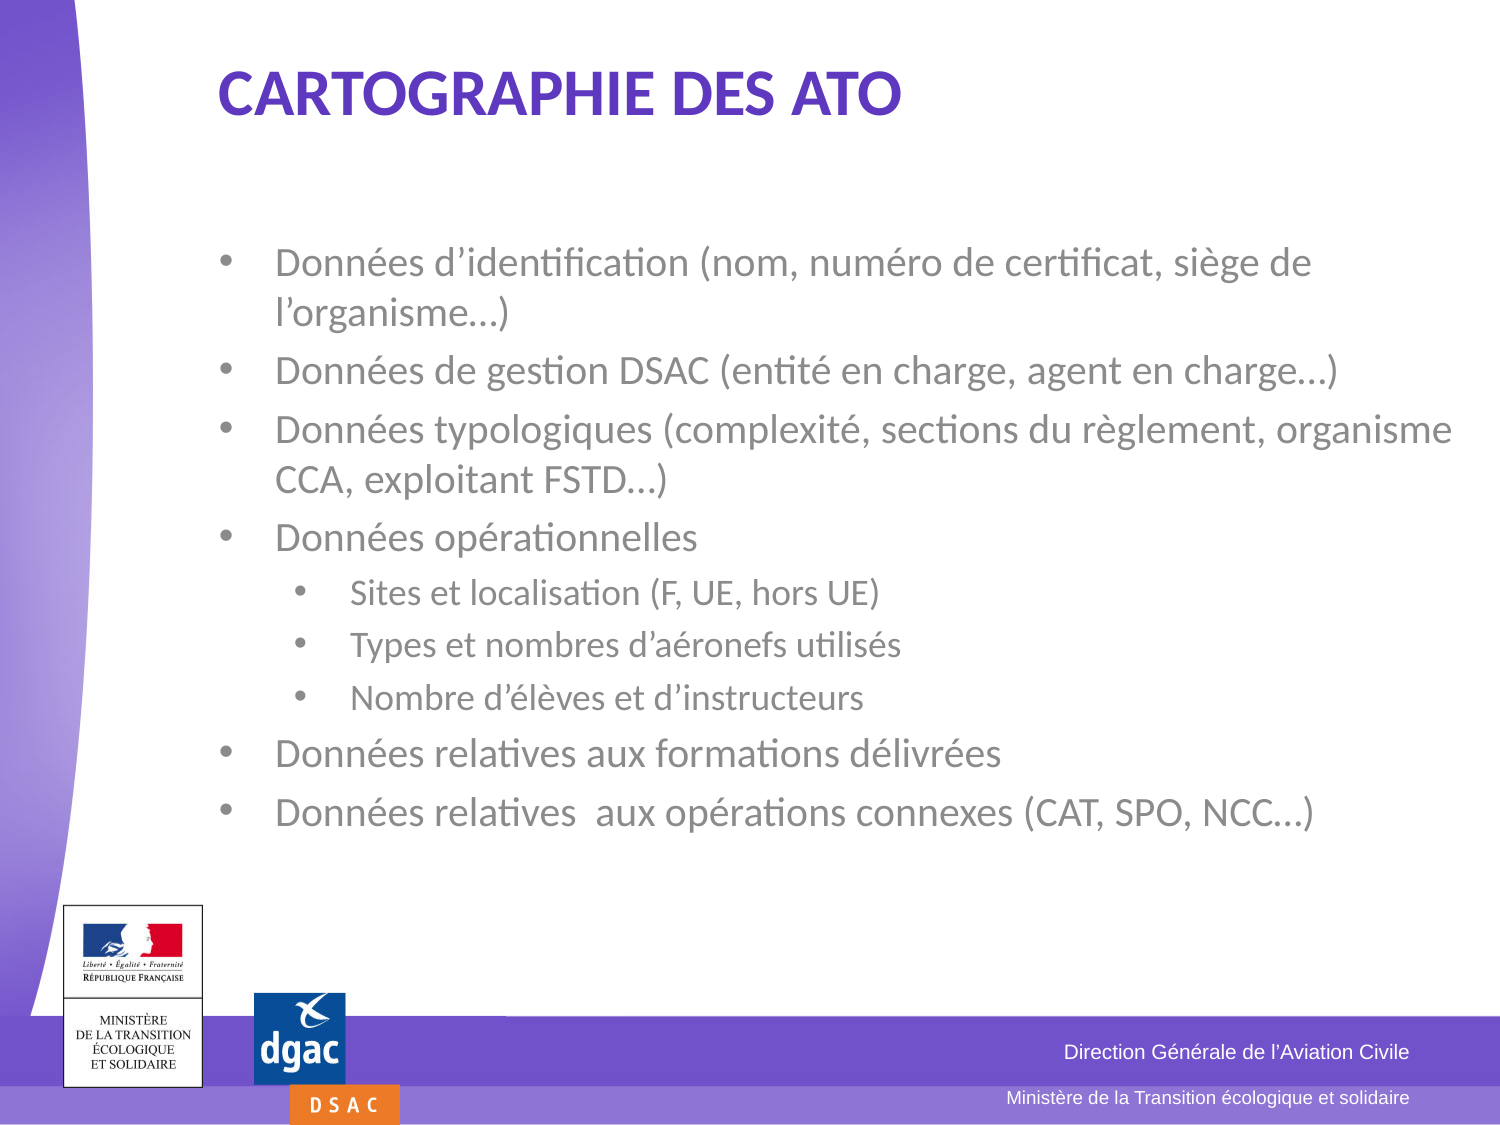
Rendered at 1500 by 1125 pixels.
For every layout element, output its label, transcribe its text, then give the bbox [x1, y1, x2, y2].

picture [0, 0, 1500, 1125]
title Cartographie des ATO [204, 41, 1480, 230]
list Données d’identification (nom, numéro de certificat, siège de l’organisme…) Données de gestion DSAC (entité en charge, agent en charge…) Données typologiques (complexité, sections du règlement, organisme CCA, exploitant FSTD…) Données opérationnelles Sites et localisation (F, UE, hors UE) Types et nombres d’aéronefs utilisés Nombre d’élèves et d’instructeurs Données relatives aux formations délivrées Données relatives aux opérations connexes (CAT, SPO, NCC…) [204, 230, 1480, 842]
